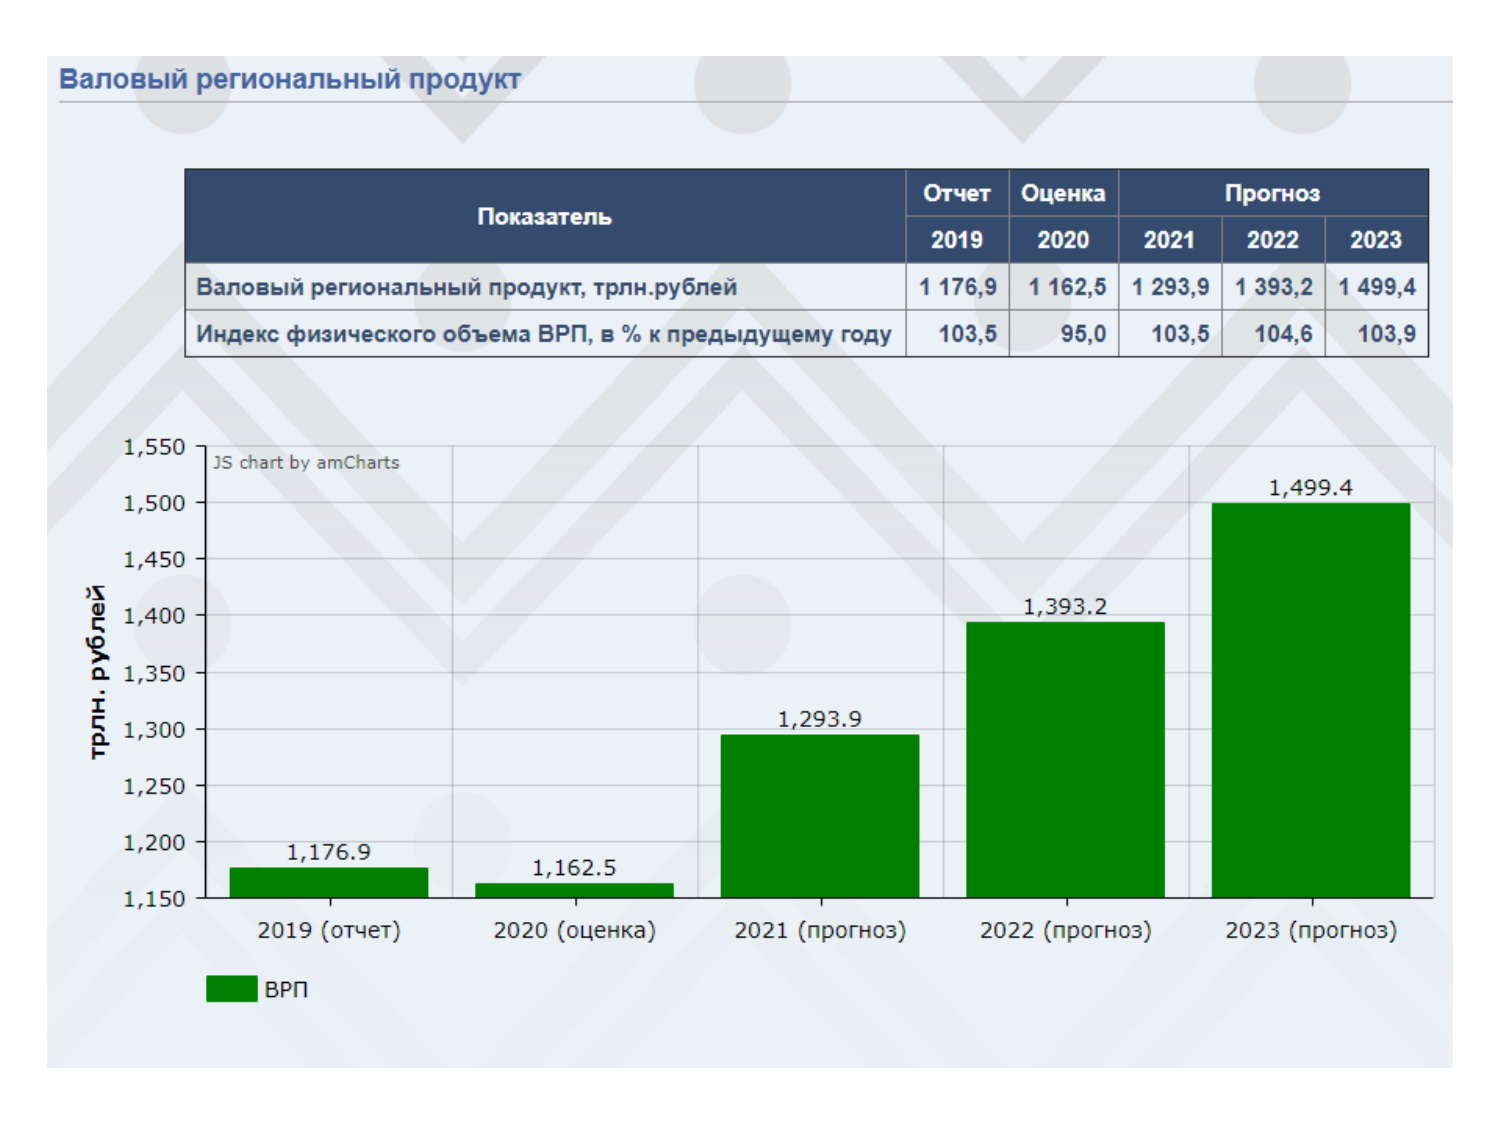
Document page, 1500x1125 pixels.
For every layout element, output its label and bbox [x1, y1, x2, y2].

picture [47, 56, 1453, 1069]
